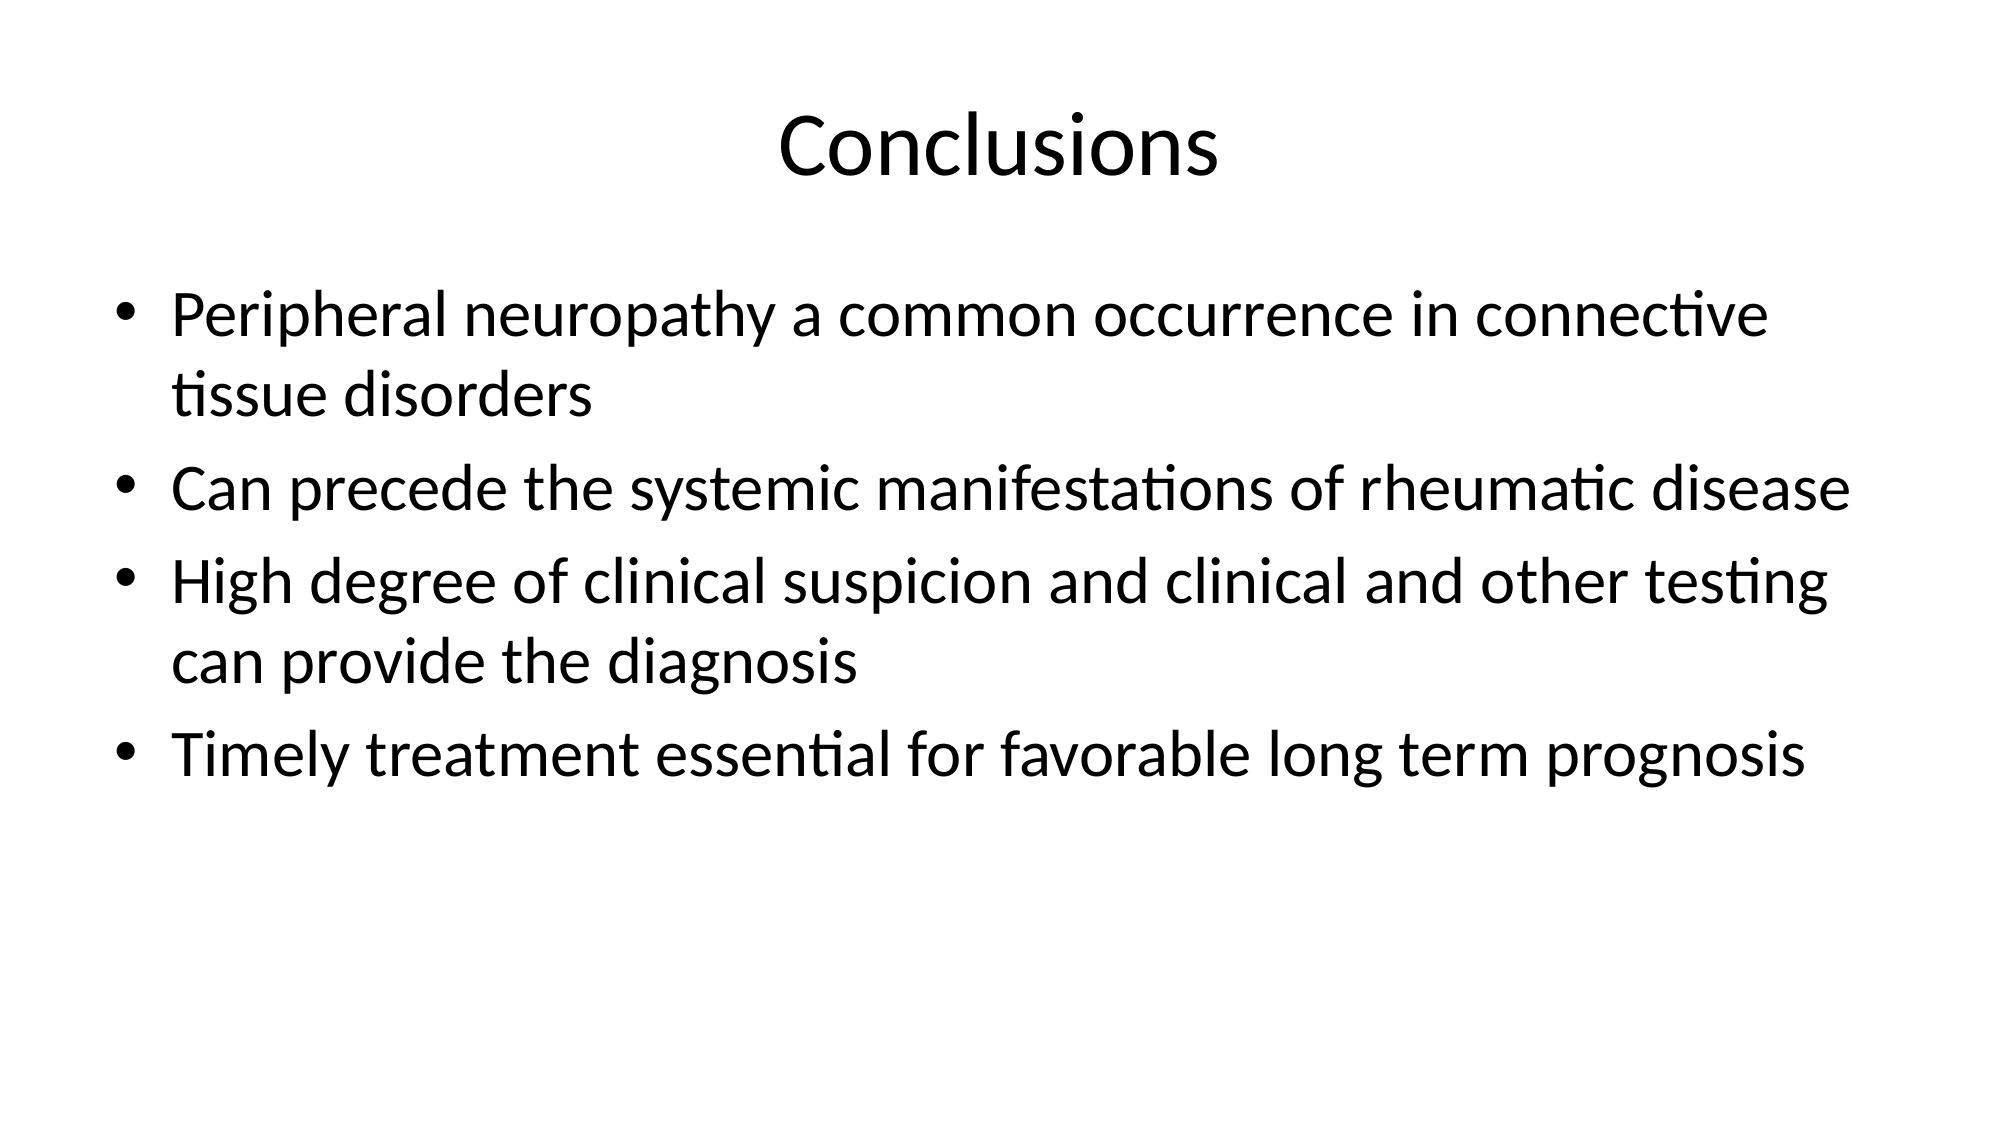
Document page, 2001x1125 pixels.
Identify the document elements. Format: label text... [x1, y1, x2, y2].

title Conclusions [99, 45, 1900, 233]
list Peripheral neuropathy a common occurrence in connective tissue disorders Can precede the systemic manifestations of rheumatic disease High degree of clinical suspicion and clinical and other testing can provide the diagnosis Timely treatment essential for favorable long term prognosis [99, 262, 1900, 1005]
